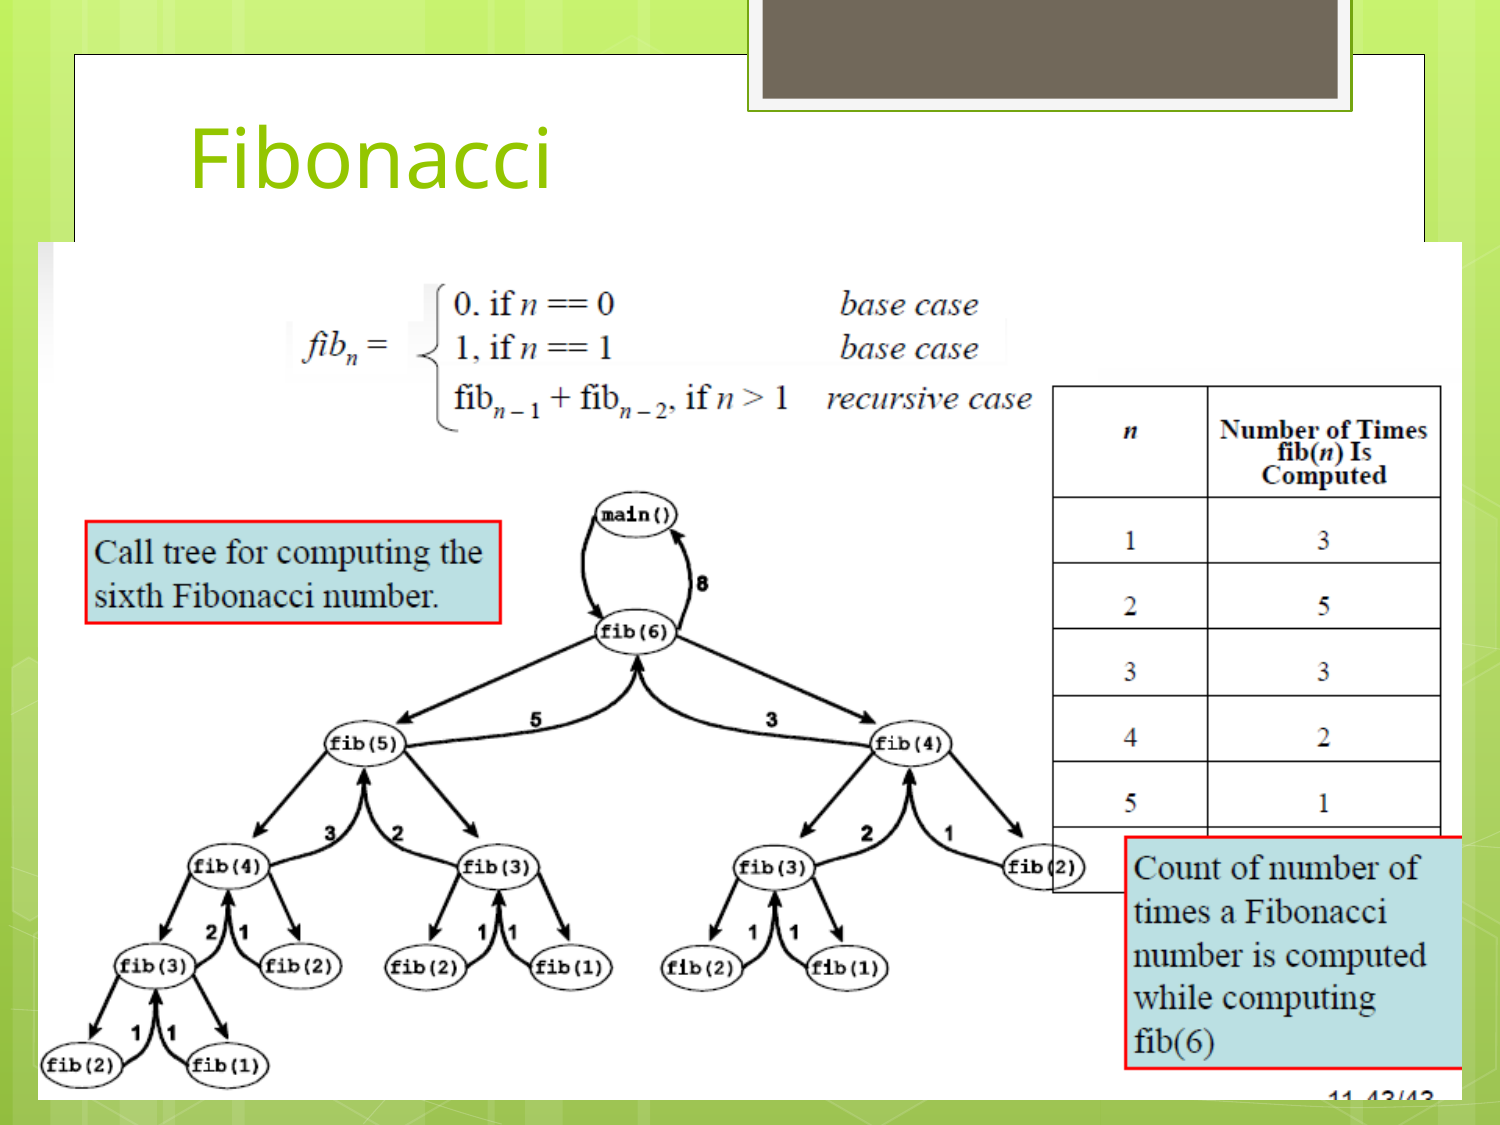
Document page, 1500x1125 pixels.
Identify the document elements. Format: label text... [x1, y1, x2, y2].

picture [37, 241, 1462, 1101]
title Fibonacci [172, 24, 1325, 213]
